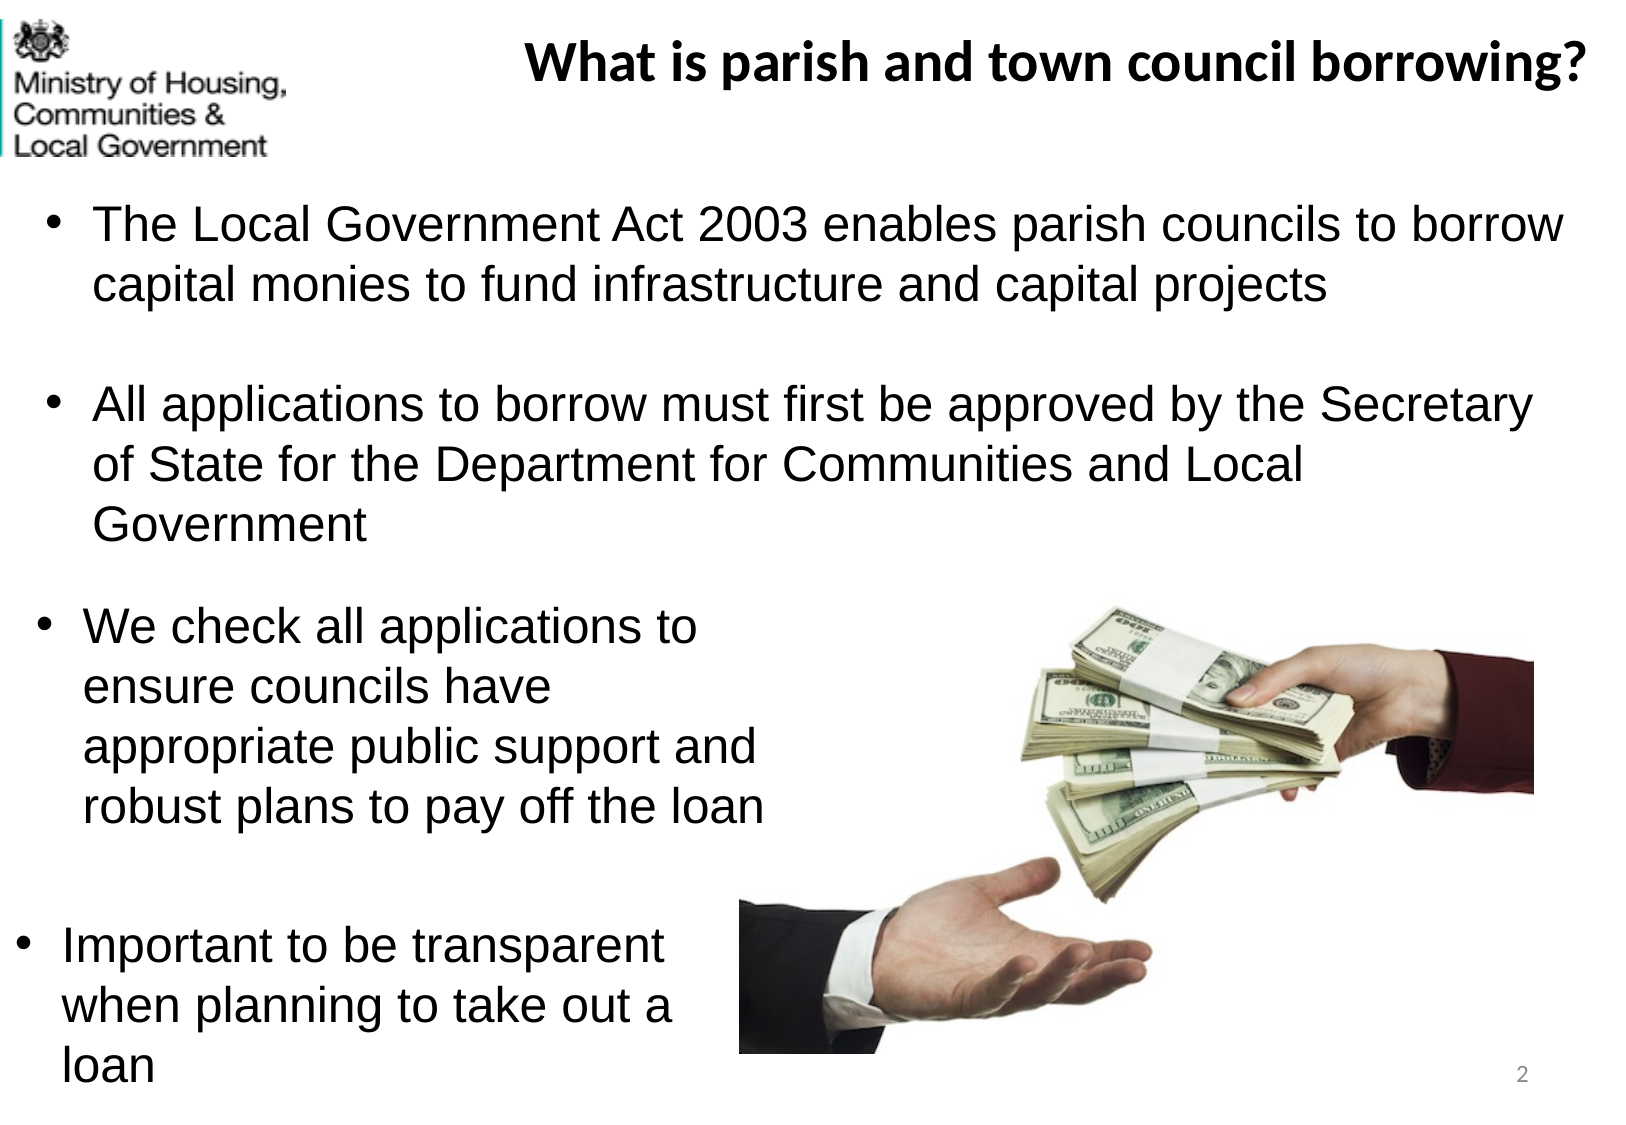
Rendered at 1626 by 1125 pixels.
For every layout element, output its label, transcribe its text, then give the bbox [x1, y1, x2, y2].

text_box The Local Government Act 2003 enables parish councils to borrow capital monies to fund infrastructure and capital projects All applications to borrow must first be approved by the Secretary of State for the Department for Communities and Local Government [30, 184, 1593, 560]
text_box What is parish and town council borrowing? [336, 15, 1604, 169]
text_box Important to be transparent when planning to take out a loan [0, 905, 742, 1100]
picture [739, 597, 1534, 1054]
picture [0, 18, 286, 157]
text_box We check all applications to ensure councils have appropriate public support and robust plans to pay off the loan [21, 586, 813, 841]
slide_number 2 [1164, 1042, 1544, 1103]
